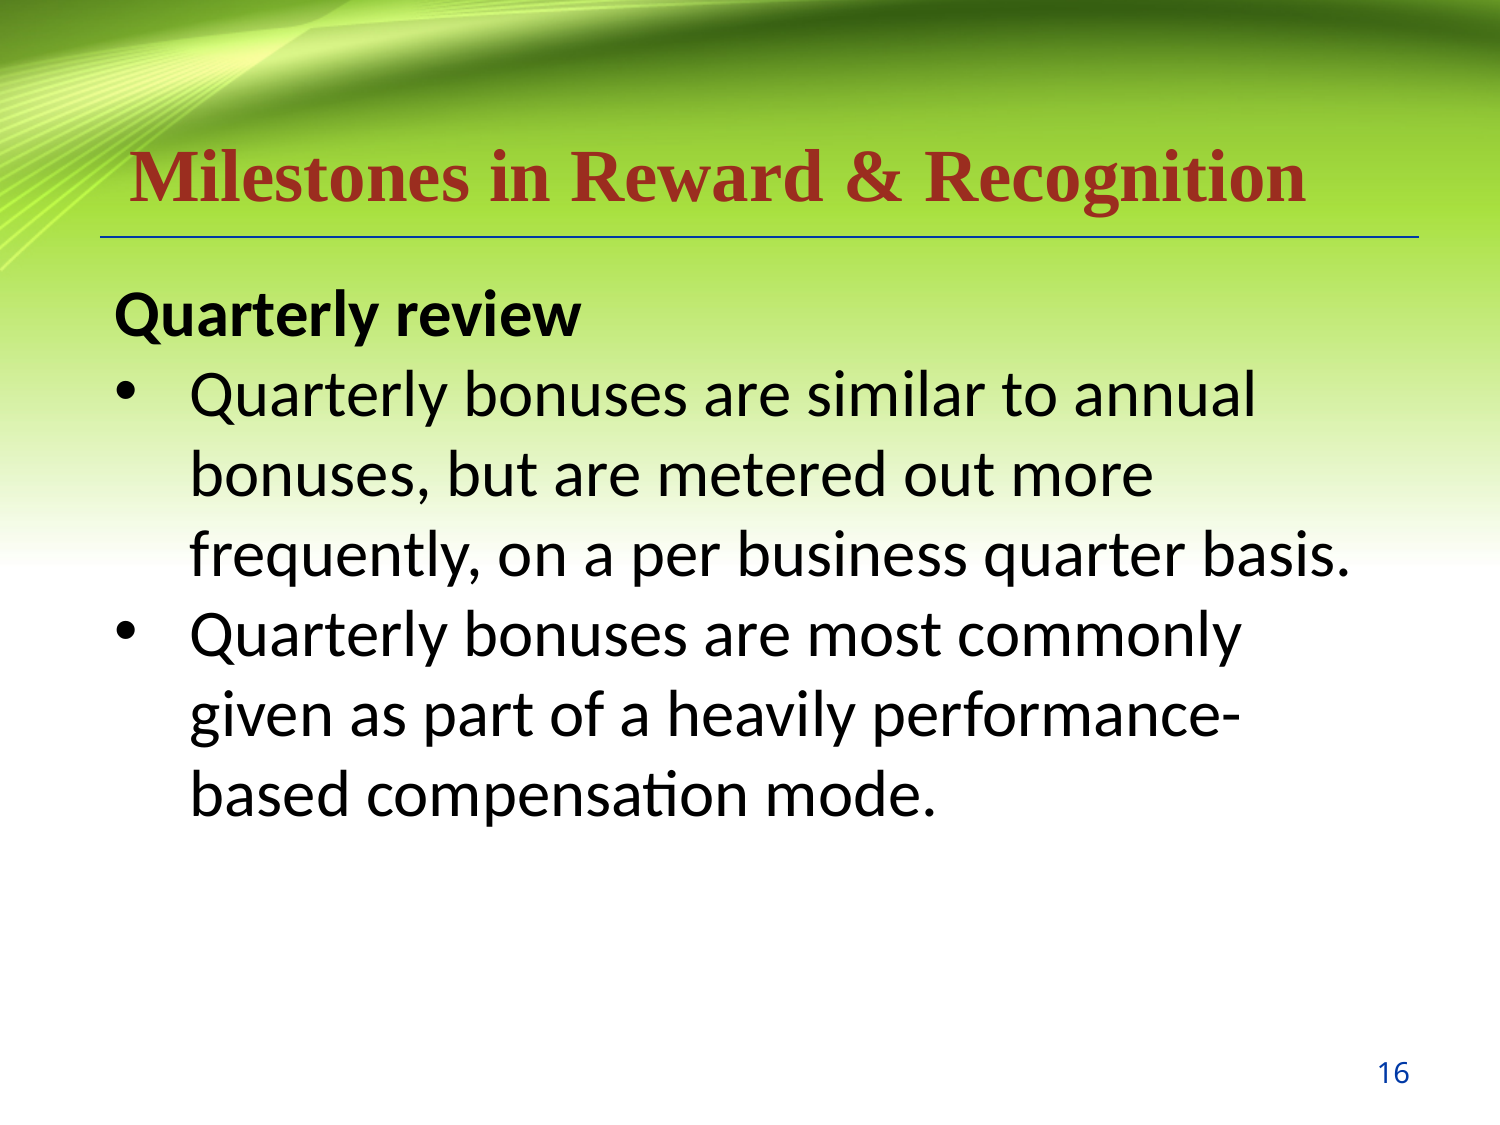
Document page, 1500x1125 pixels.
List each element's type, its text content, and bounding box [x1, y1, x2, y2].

picture [0, 0, 1500, 1125]
text_box Milestones in Reward & Recognition [0, 118, 1438, 224]
text_box Quarterly review Quarterly bonuses are similar to annual bonuses, but are metered out more frequently, on a per business quarter basis. Quarterly bonuses are most commonly given as part of a heavily performance-based compensation mode. [99, 262, 1409, 837]
text_box 16 [1074, 1012, 1425, 1073]
